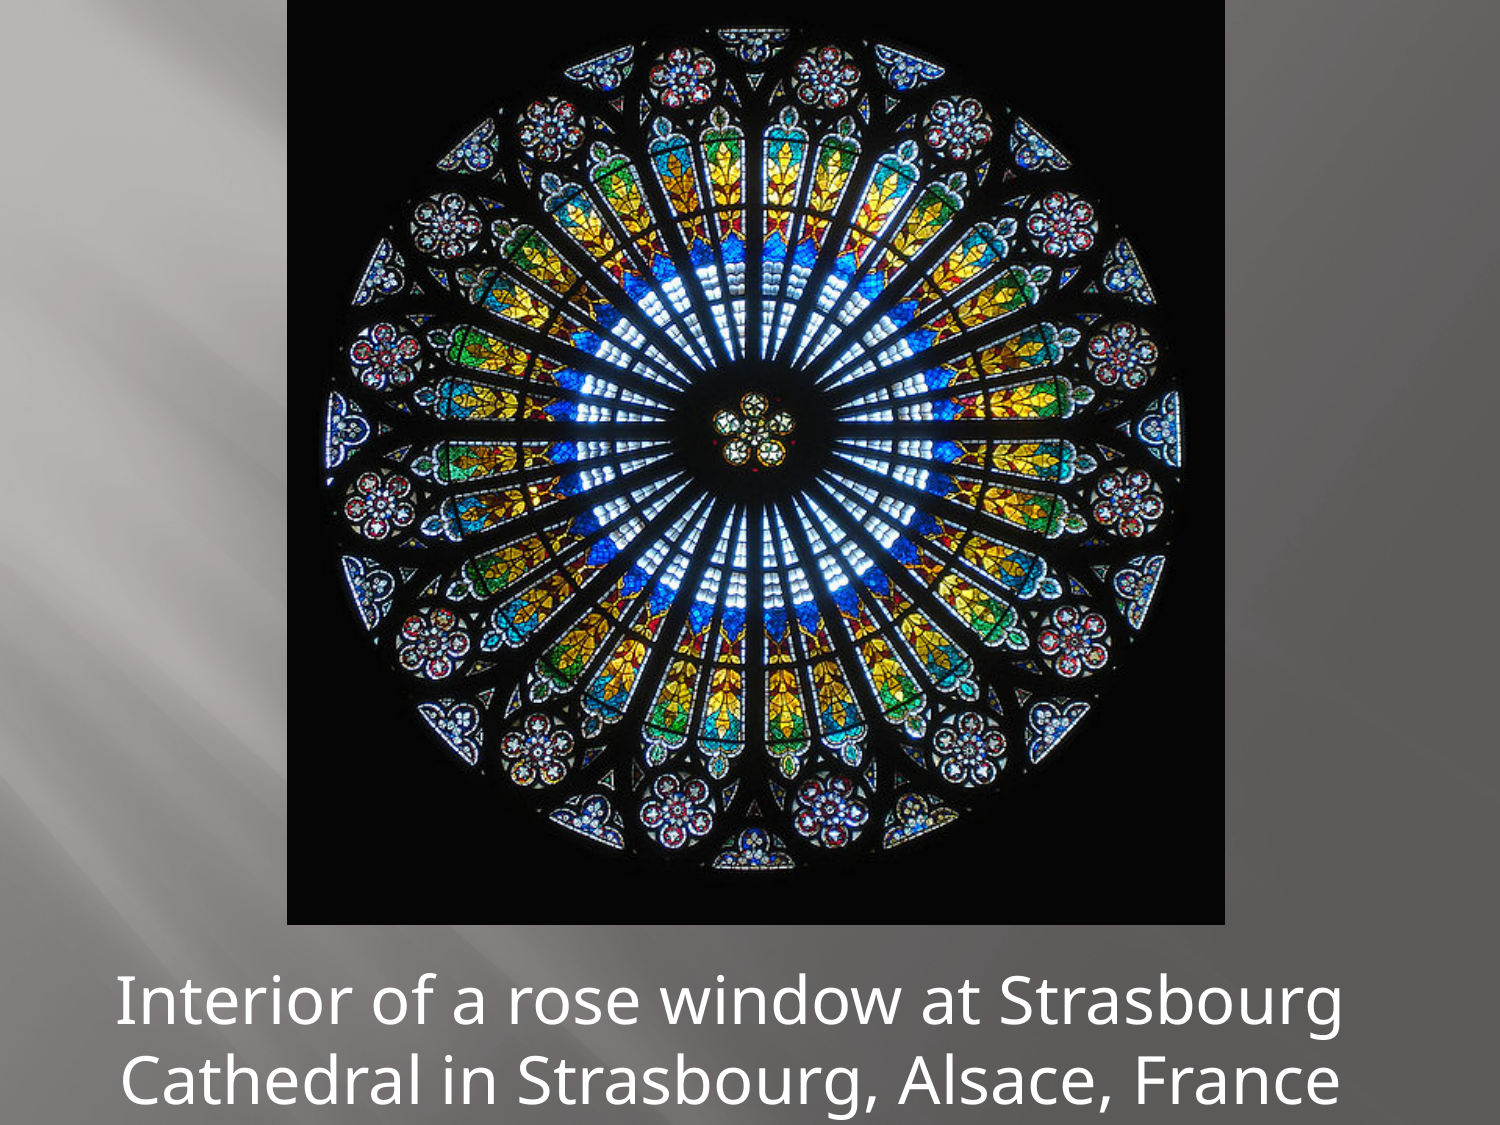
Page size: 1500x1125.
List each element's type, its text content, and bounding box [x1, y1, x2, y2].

list Interior of a rose window at Strasbourg Cathedral in Strasbourg, Alsace, France [0, 950, 1463, 1125]
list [287, 0, 1226, 926]
